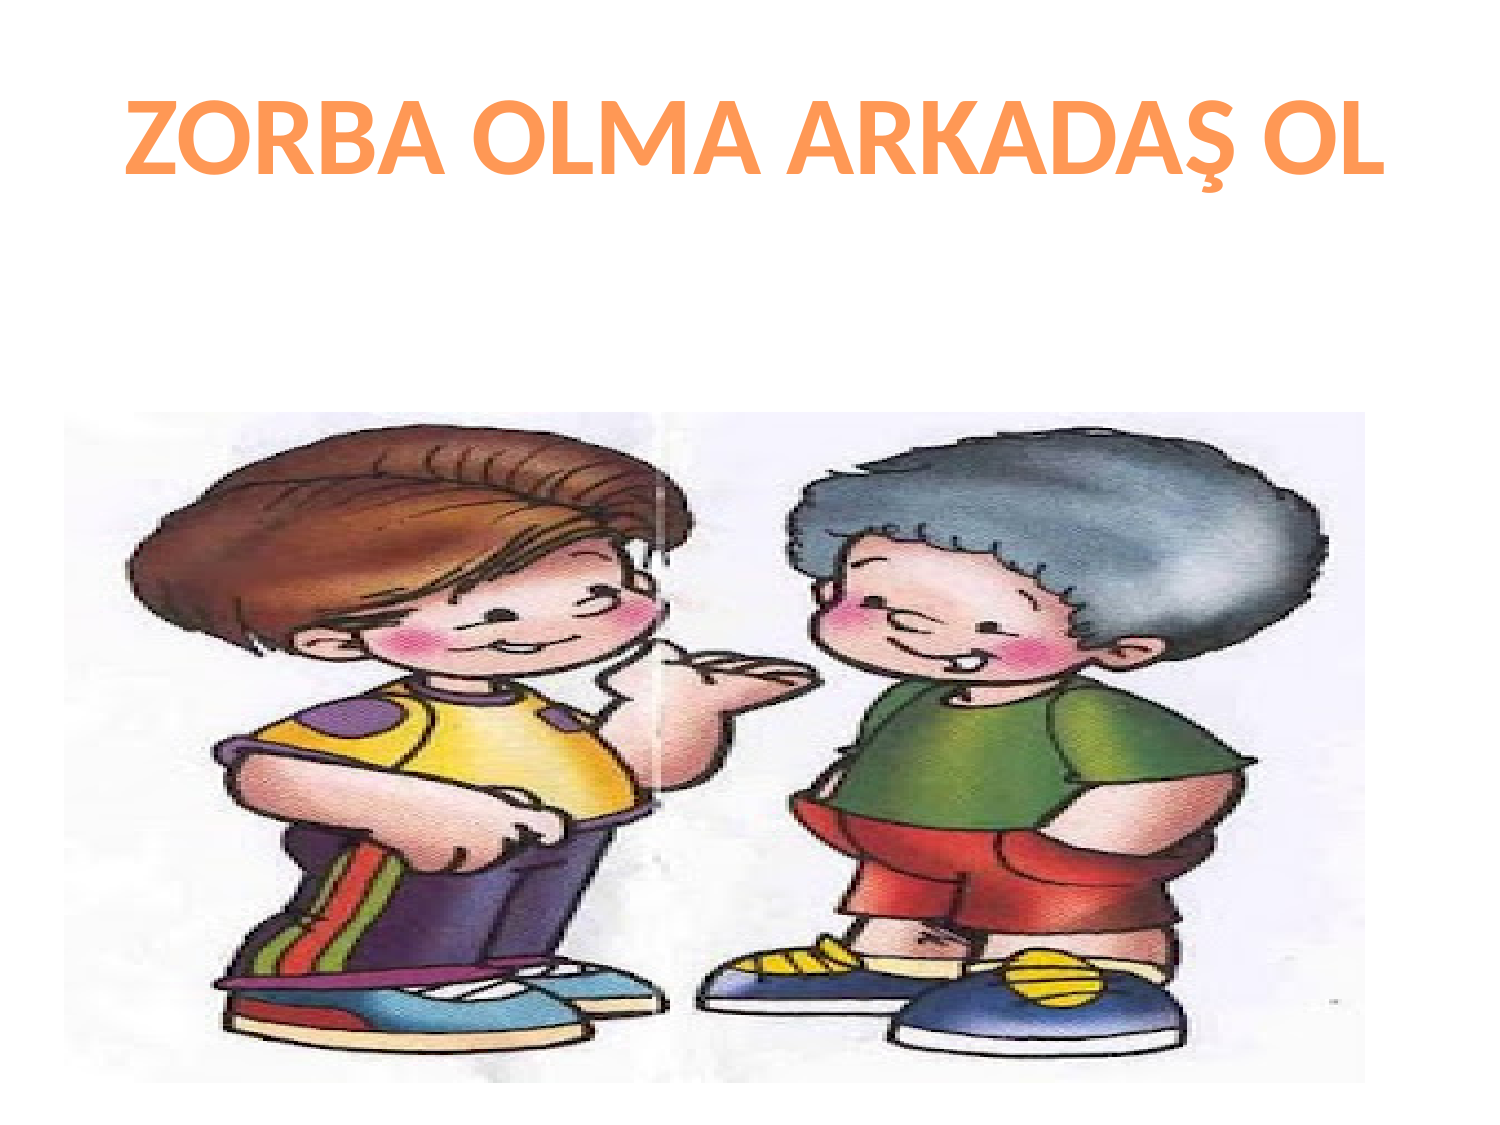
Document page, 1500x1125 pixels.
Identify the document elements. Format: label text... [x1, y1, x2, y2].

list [64, 411, 1365, 1083]
text_box ZORBA OLMA ARKADAŞ OL [64, 54, 1447, 205]
